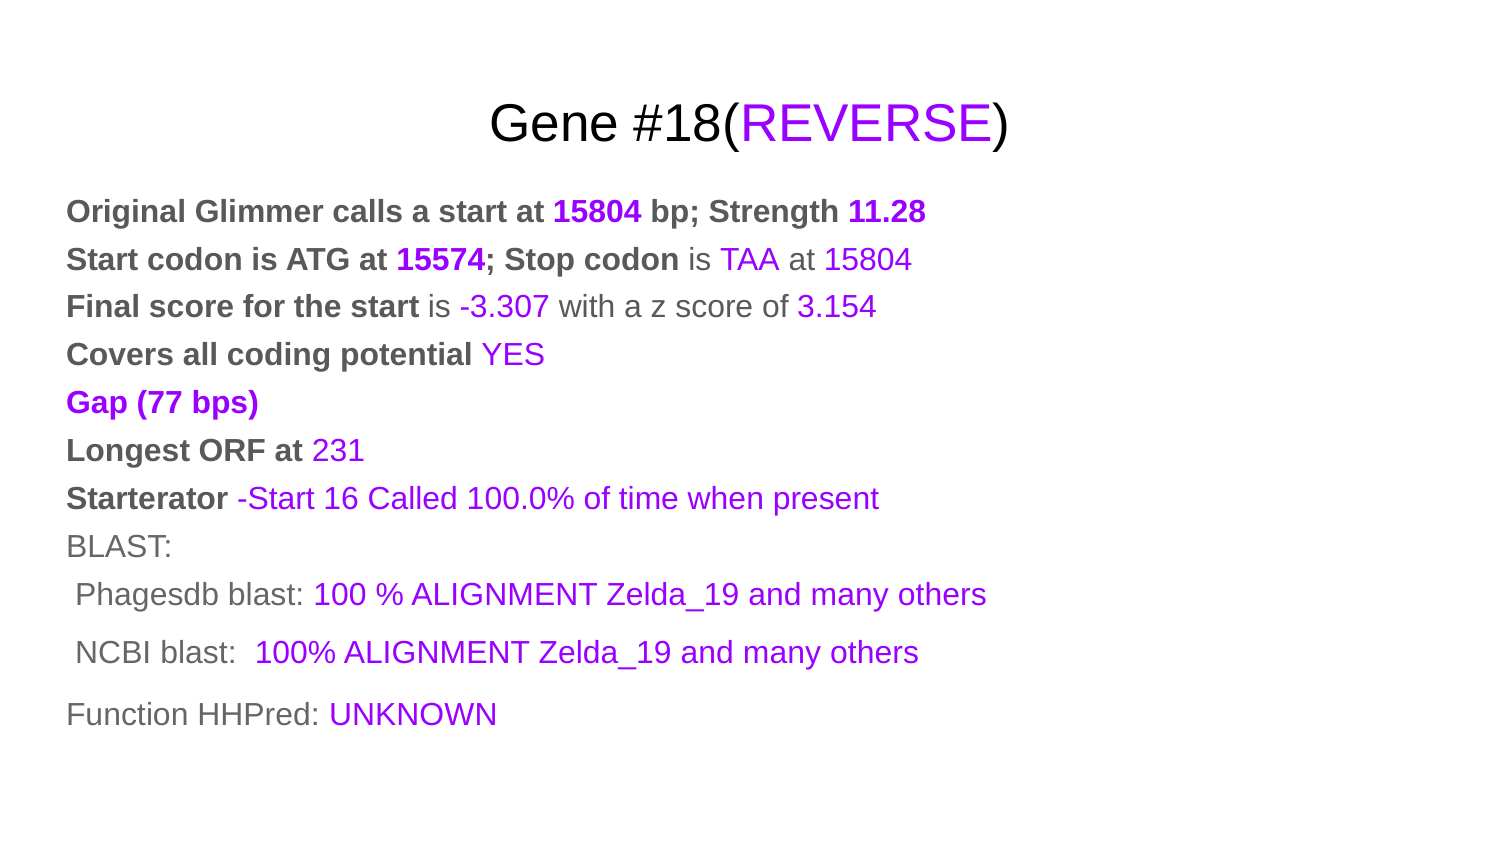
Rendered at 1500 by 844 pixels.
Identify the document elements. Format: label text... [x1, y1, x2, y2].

title Gene #18(REVERSE) [51, 72, 1449, 167]
list Original Glimmer calls a start at 15804 bp; Strength 11.28 Start codon is ATG at 15574; Stop codon is TAA at 15804 Final score for the start is -3.307 with a z score of 3.154 Covers all coding potential YES Gap (77 bps) Longest ORF at 231 Starterator -Start 16 Called 100.0% of time when present BLAST: Phagesdb blast: 100 % ALIGNMENT Zelda_19 and many others NCBI blast: 100% ALIGNMENT Zelda_19 and many others Function HHPred: UNKNOWN [51, 189, 1449, 750]
